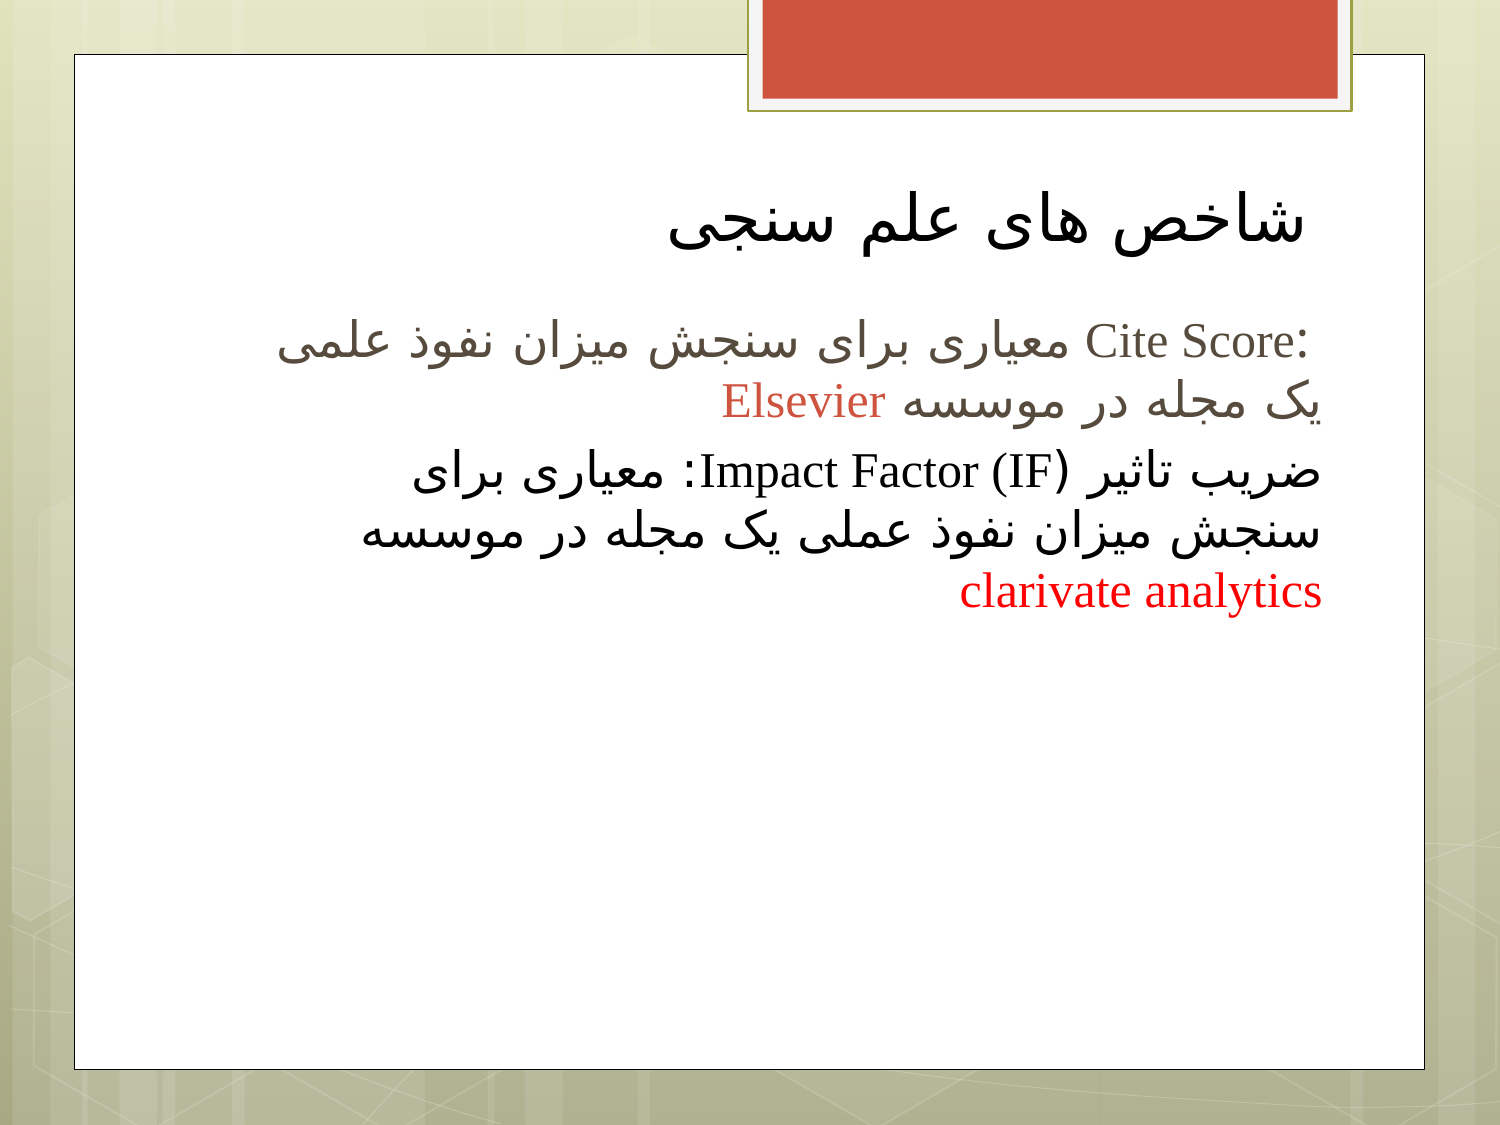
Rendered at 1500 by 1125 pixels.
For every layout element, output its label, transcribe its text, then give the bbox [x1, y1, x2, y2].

list :Cite Score معیاری برای سنجش میزان نفوذ علمی یک مجله در موسسه Elsevier ضریب تاثیر (Impact Factor (IF: معیاری برای سنجش میزان نفوذ عملی یک مجله در موسسه clarivate analytics [237, 299, 1350, 876]
title شاخص های علم سنجی [171, 168, 1324, 263]
